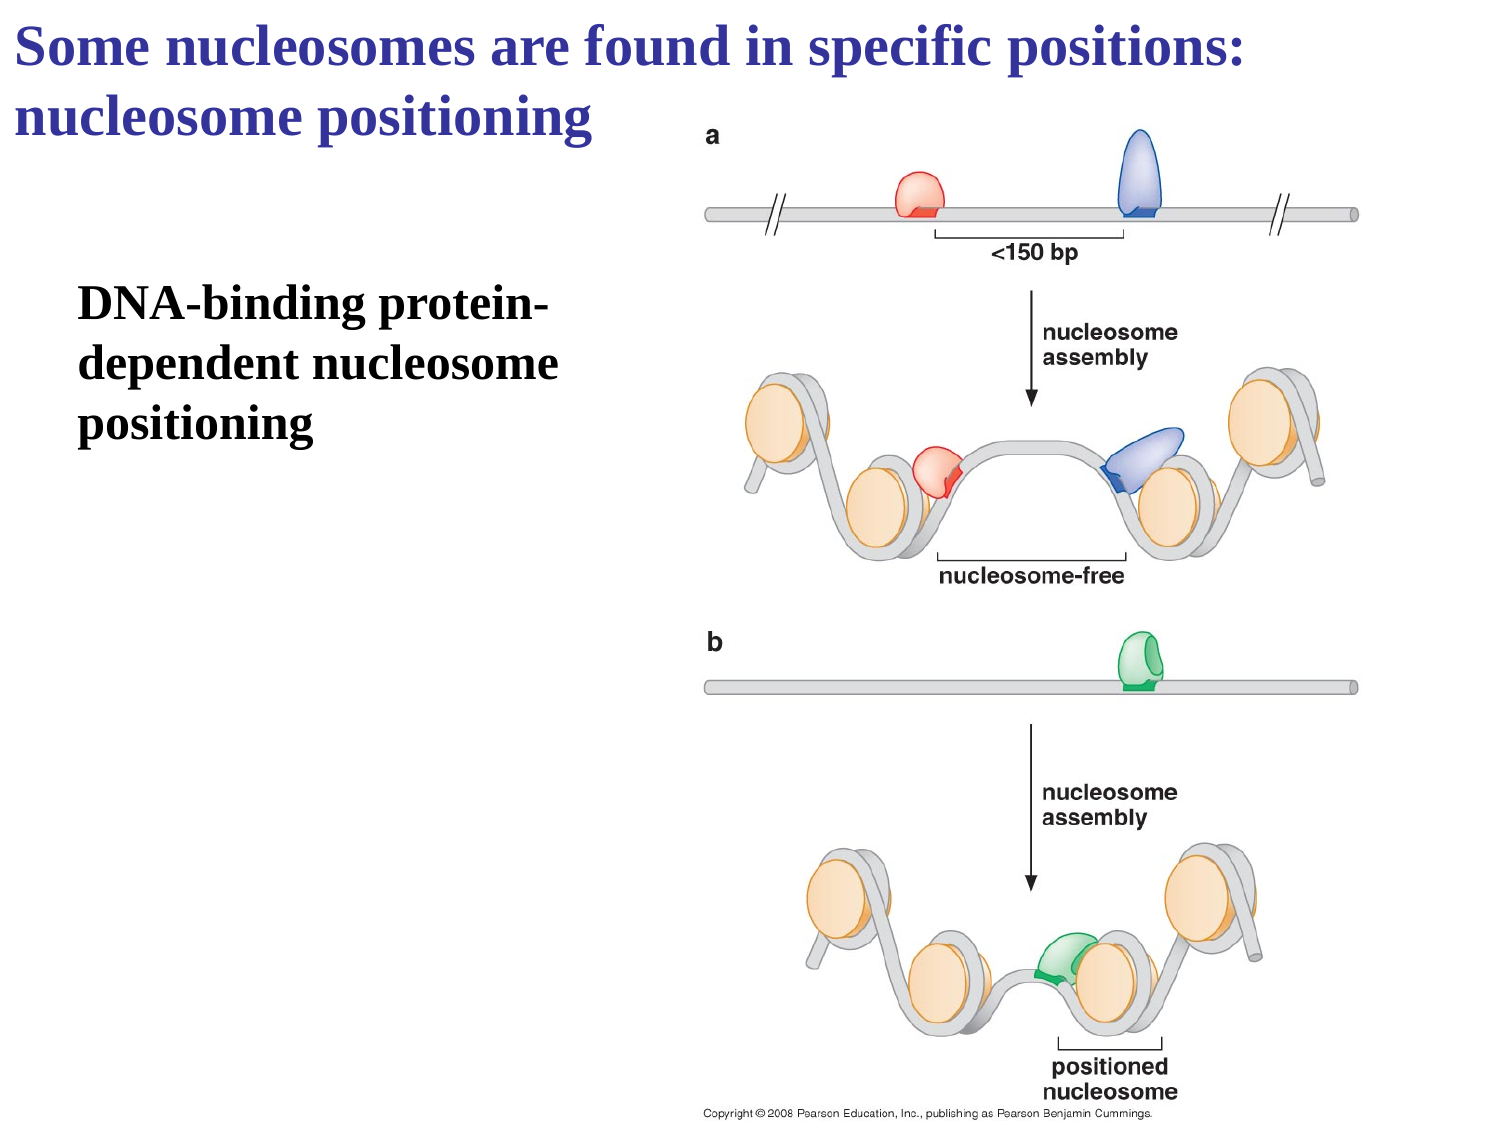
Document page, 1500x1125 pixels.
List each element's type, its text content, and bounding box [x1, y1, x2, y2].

text_box DNA-binding protein-dependent nucleosome positioning [62, 262, 688, 458]
text_box Some nucleosomes are found in specific positions: nucleosome positioning [0, 0, 1463, 155]
picture [699, 124, 1363, 1125]
